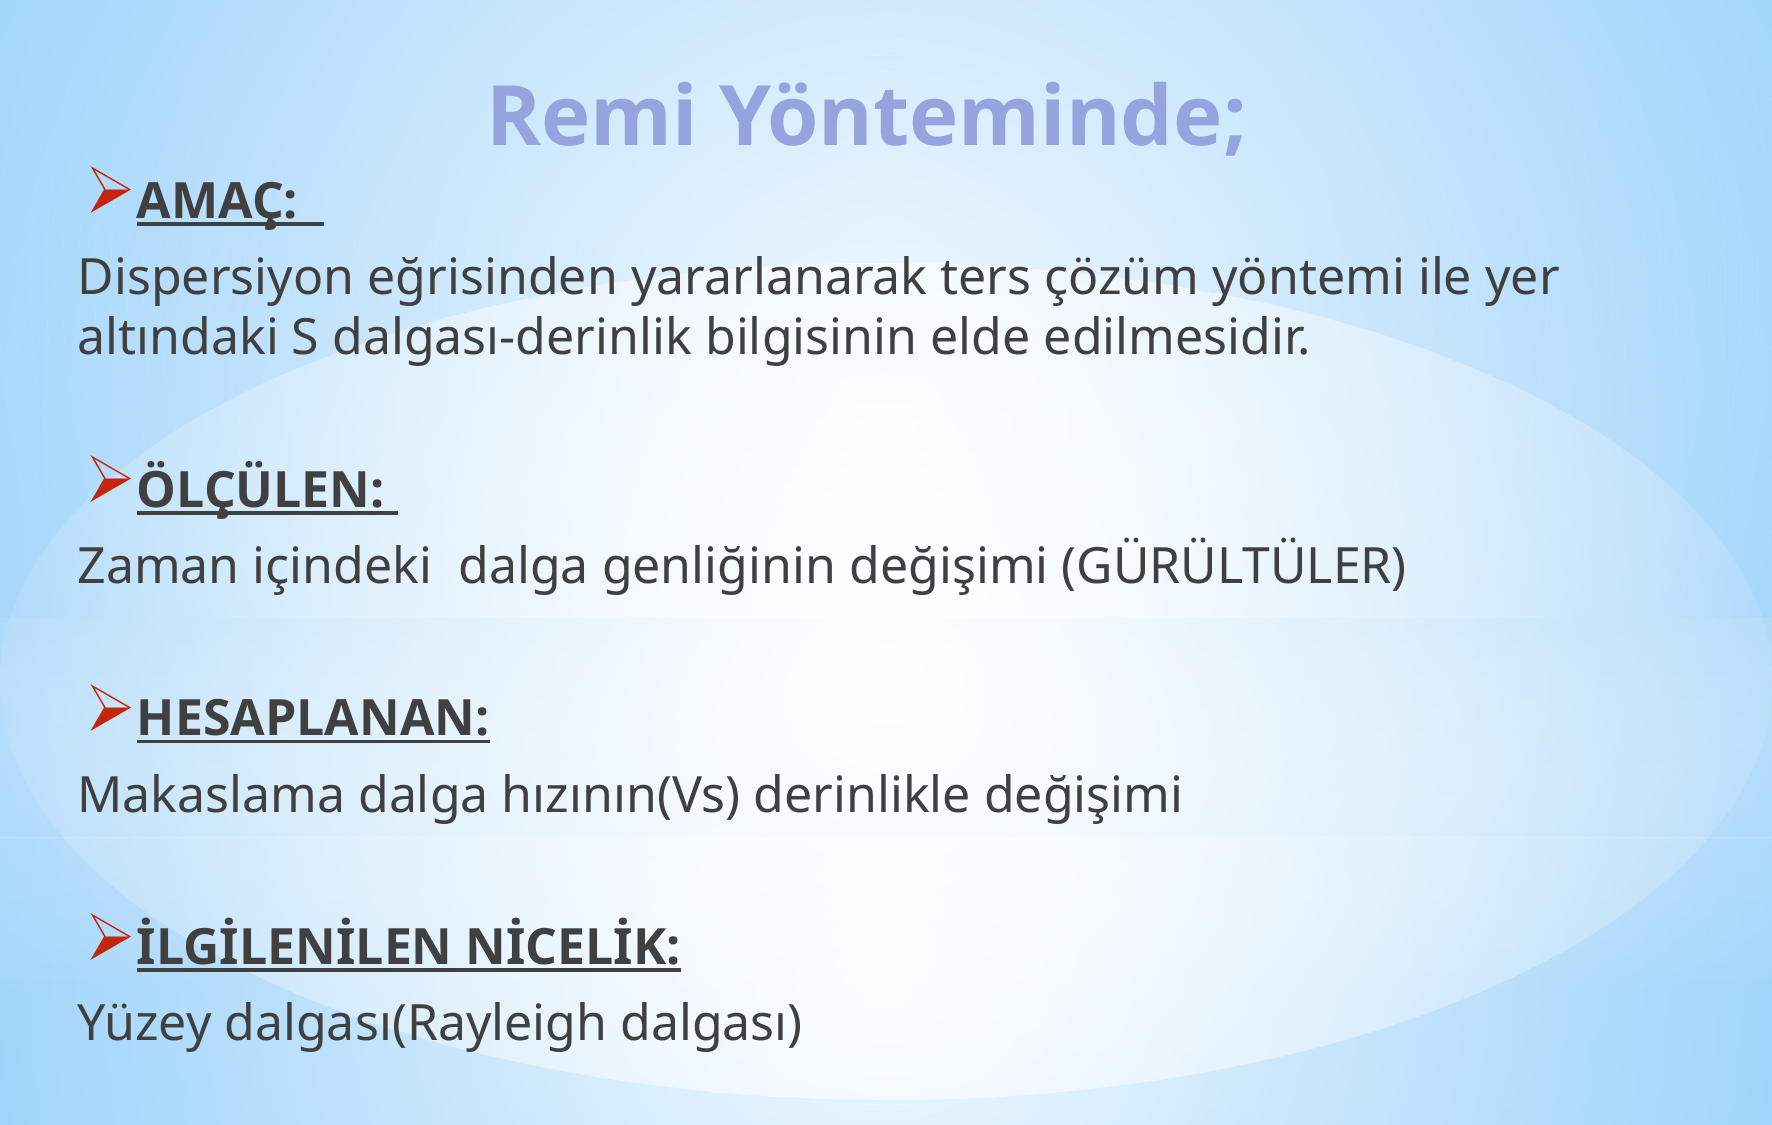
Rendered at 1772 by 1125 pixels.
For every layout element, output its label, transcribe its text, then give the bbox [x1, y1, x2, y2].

list AMAÇ: Dispersiyon eğrisinden yararlanarak ters çözüm yöntemi ile yer altındaki S dalgası-derinlik bilgisinin elde edilmesidir. ÖLÇÜLEN: Zaman içindeki dalga genliğinin değişimi (GÜRÜLTÜLER) HESAPLANAN: Makaslama dalga hızının(Vs) derinlikle değişimi İLGİLENİLEN NİCELİK: Yüzey dalgası(Rayleigh dalgası) [62, 160, 1772, 1125]
title Remi Yönteminde; [0, 54, 1262, 243]
